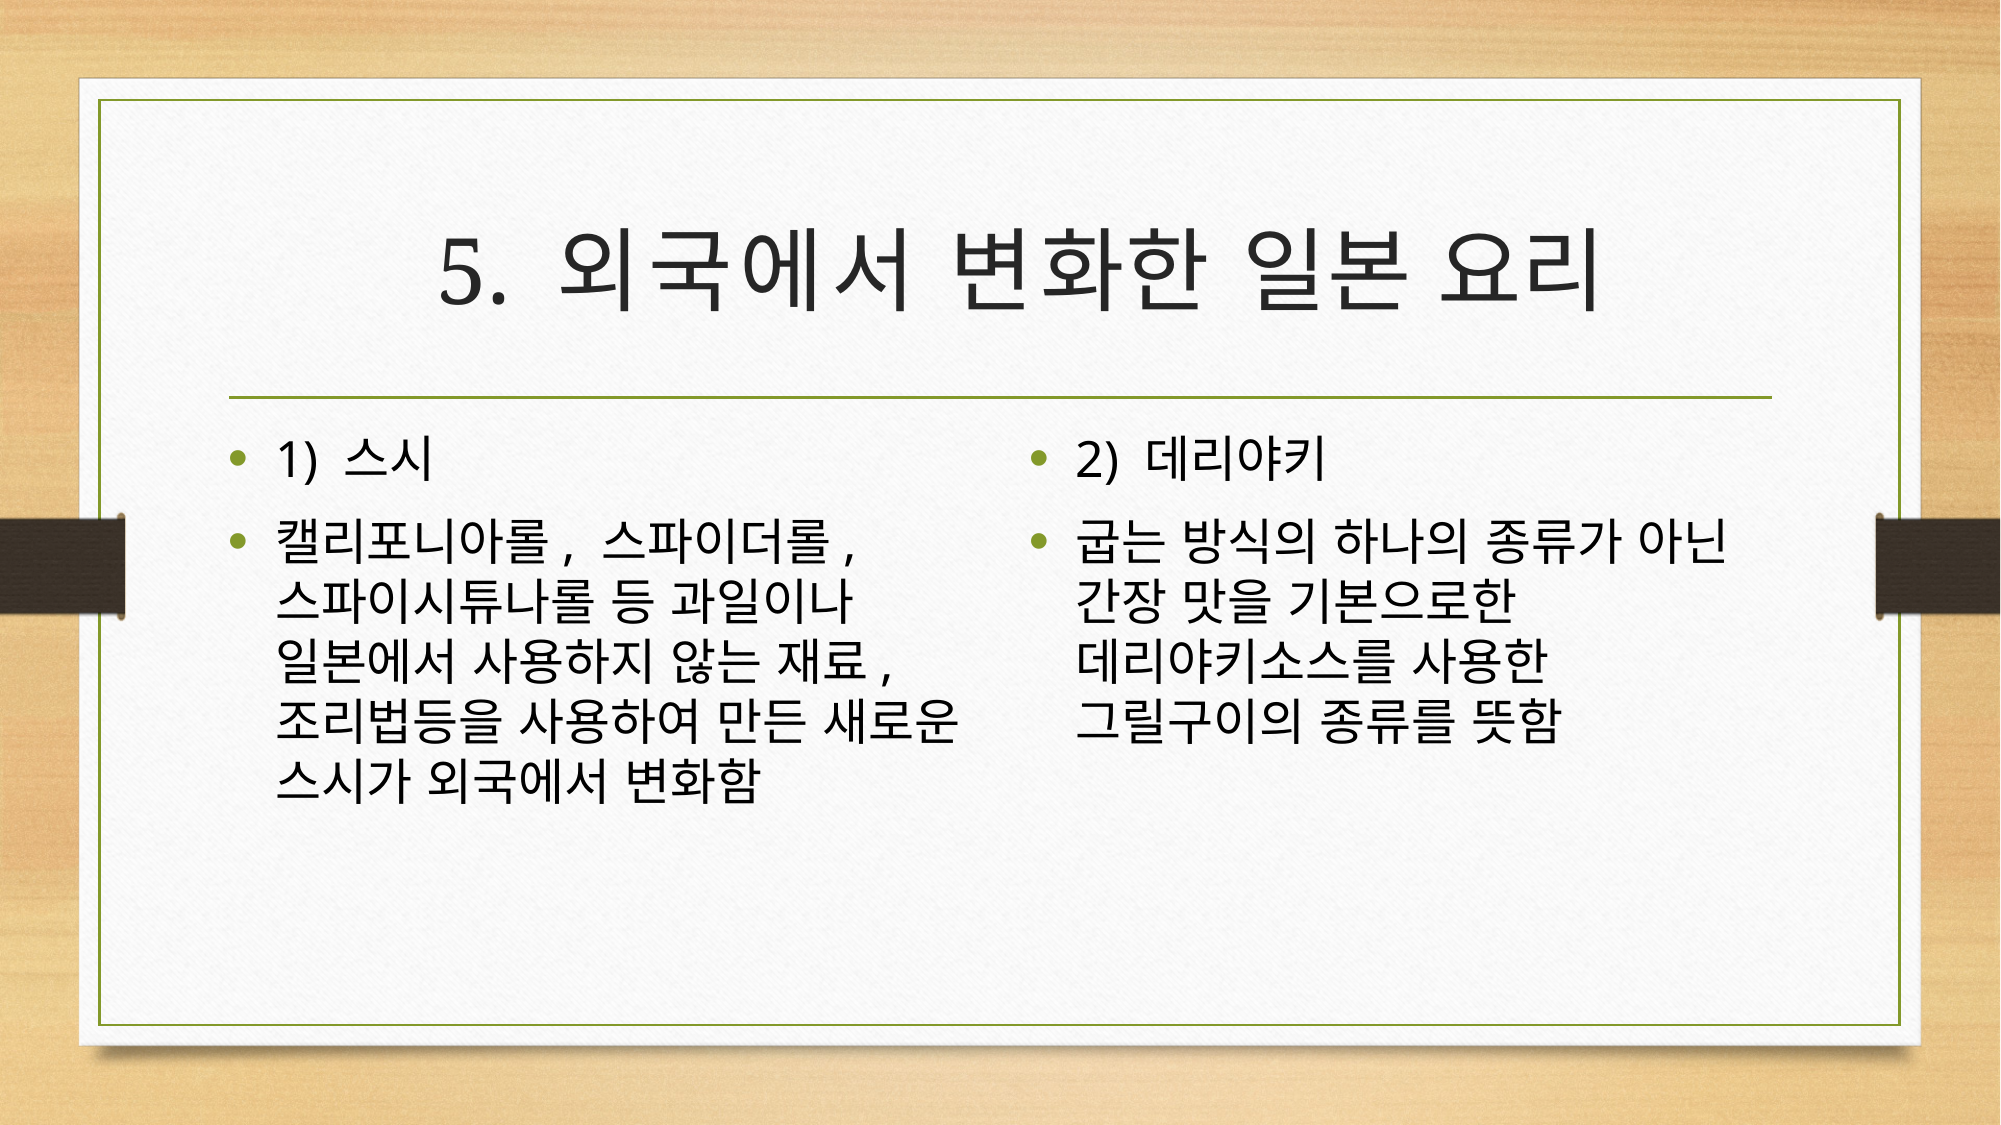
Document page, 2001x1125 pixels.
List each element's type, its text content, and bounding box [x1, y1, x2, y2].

list 2) 데리야키 굽는 방식의 하나의 종류가 아닌 간장 맛을 기본으로한 데리야키소스를 사용한 그릴구이의 종류를 뜻함 [1013, 420, 1788, 963]
picture [0, 0, 2001, 1125]
title 5. 외국에서 변화한 일본 요리 [212, 161, 1788, 375]
list 1) 스시 캘리포니아롤, 스파이더롤, 스파이시튜나롤 등 과일이나 일본에서 사용하지 않는 재료, 조리법등을 사용하여 만든 새로운 스시가 외국에서 변화함 [213, 420, 987, 963]
